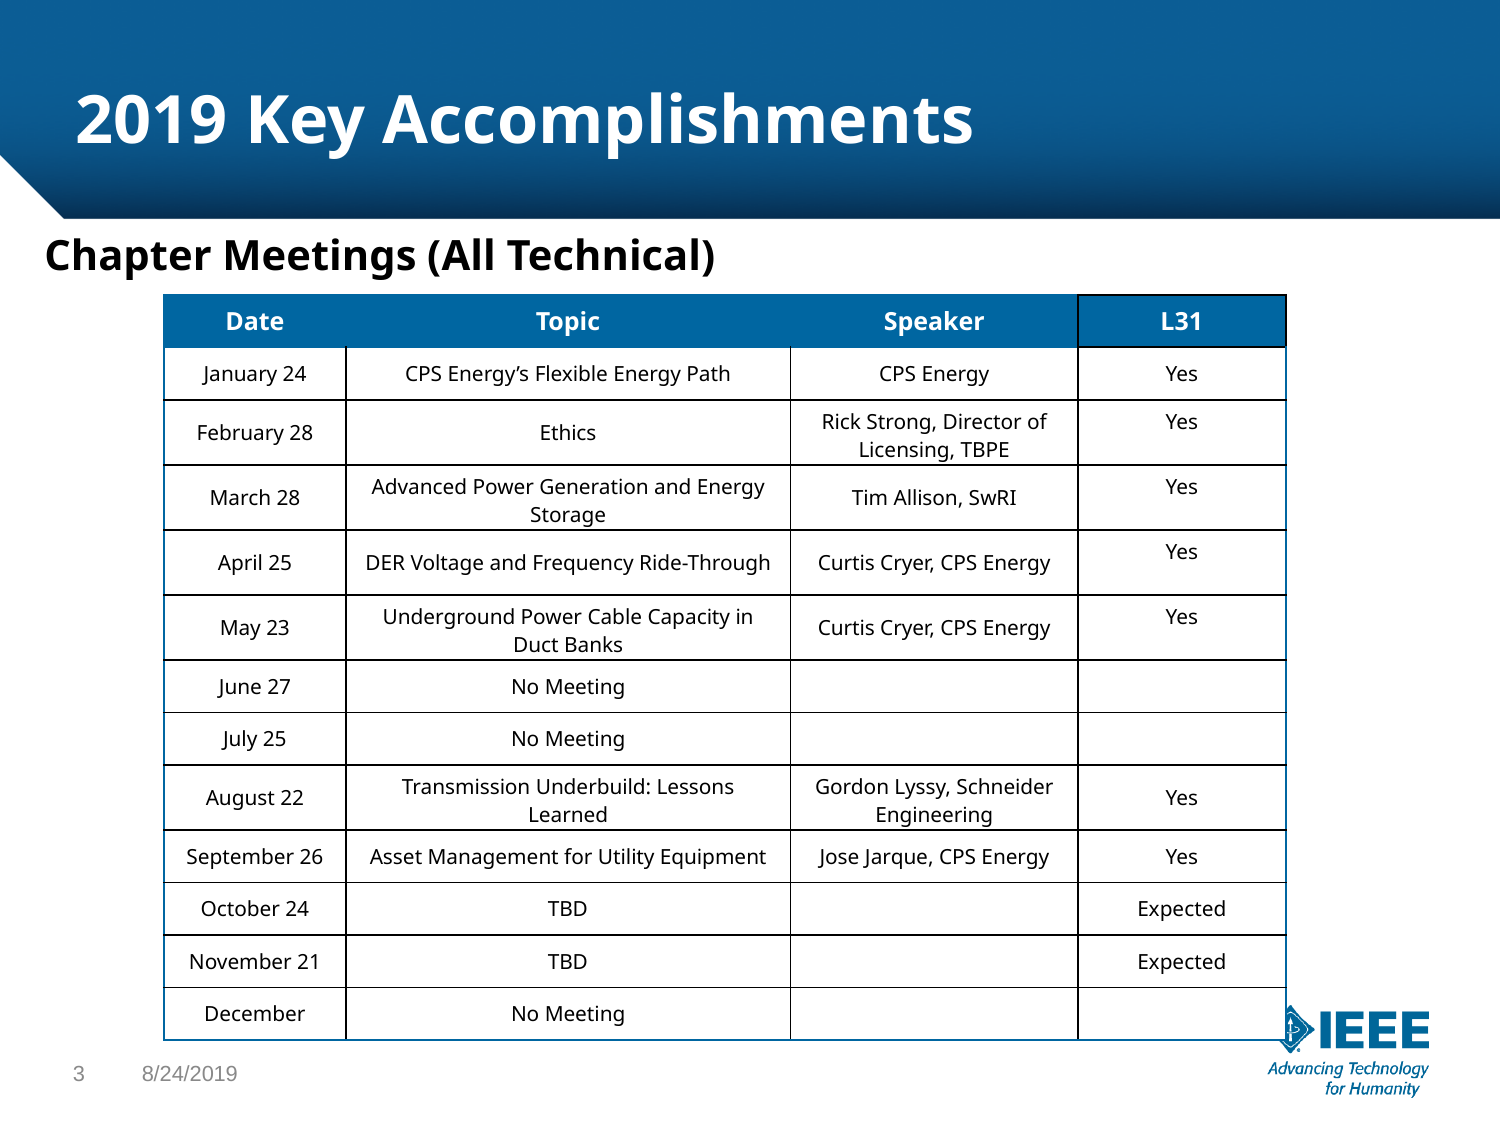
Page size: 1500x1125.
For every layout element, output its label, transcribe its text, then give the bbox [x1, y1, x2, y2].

text_box Chapter Meetings (All Technical) [29, 221, 1500, 287]
table_cell Curtis Cryer, CPS Energy [791, 531, 1077, 594]
table_cell No Meeting [347, 661, 790, 712]
table_cell [791, 988, 1077, 1039]
table_header Date [165, 296, 346, 346]
table_cell No Meeting [347, 713, 790, 764]
table_cell August 22 [165, 766, 345, 829]
table_cell Yes [1079, 348, 1285, 399]
slide_number 3 [72, 1042, 132, 1103]
table_cell Curtis Cryer, CPS Energy [791, 596, 1077, 659]
table_cell Jose Jarque, CPS Energy [791, 831, 1077, 882]
table_cell November 21 [165, 936, 345, 987]
table_cell Gordon Lyssy, Schneider Engineering [791, 766, 1077, 829]
table_cell [1079, 988, 1285, 1039]
table_cell July 25 [165, 713, 345, 764]
table_cell February 28 [165, 401, 345, 464]
table_cell Tim Allison, SwRI [791, 466, 1077, 529]
table_cell [791, 883, 1077, 934]
table_cell April 25 [165, 531, 345, 594]
table_cell Yes [1079, 466, 1285, 529]
table_cell Yes [1079, 831, 1285, 882]
table_cell Yes [1079, 766, 1285, 829]
table_cell CPS Energy [791, 348, 1077, 399]
table_cell September 26 [165, 831, 345, 882]
table_cell TBD [347, 936, 790, 987]
table_cell March 28 [165, 466, 345, 529]
table_cell Transmission Underbuild: Lessons Learned [347, 766, 790, 829]
table_cell Yes [1079, 401, 1285, 464]
table_cell January 24 [165, 348, 345, 399]
table_cell Underground Power Cable Capacity in Duct Banks [347, 596, 790, 659]
table_cell [1079, 661, 1285, 712]
table_cell [791, 936, 1077, 987]
table_cell December [165, 988, 345, 1039]
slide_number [141, 1042, 412, 1103]
table_header Topic [346, 296, 791, 346]
table_cell Yes [1079, 531, 1285, 594]
table_cell No Meeting [347, 988, 790, 1039]
table_cell TBD [347, 883, 790, 934]
table_header L31 [1079, 296, 1285, 346]
table_cell Expected [1079, 936, 1285, 987]
table_cell Yes [1079, 596, 1285, 659]
picture [0, 0, 1500, 1125]
table_cell June 27 [165, 661, 345, 712]
table_cell Asset Management for Utility Equipment [347, 831, 790, 882]
table_cell [791, 661, 1077, 712]
table_cell Expected [1079, 883, 1285, 934]
table_cell May 23 [165, 596, 345, 659]
title 2019 Key Accomplishments [60, 32, 1436, 202]
table_cell [791, 713, 1077, 764]
table_cell CPS Energy’s Flexible Energy Path [347, 348, 790, 399]
table_header Speaker [791, 296, 1077, 346]
table_cell Rick Strong, Director of Licensing, TBPE [791, 401, 1077, 464]
table_cell DER Voltage and Frequency Ride-Through [347, 531, 790, 594]
table_cell Ethics [347, 401, 790, 464]
table_cell Advanced Power Generation and Energy Storage [347, 466, 790, 529]
table_cell October 24 [165, 883, 345, 934]
table_cell [1079, 713, 1285, 764]
